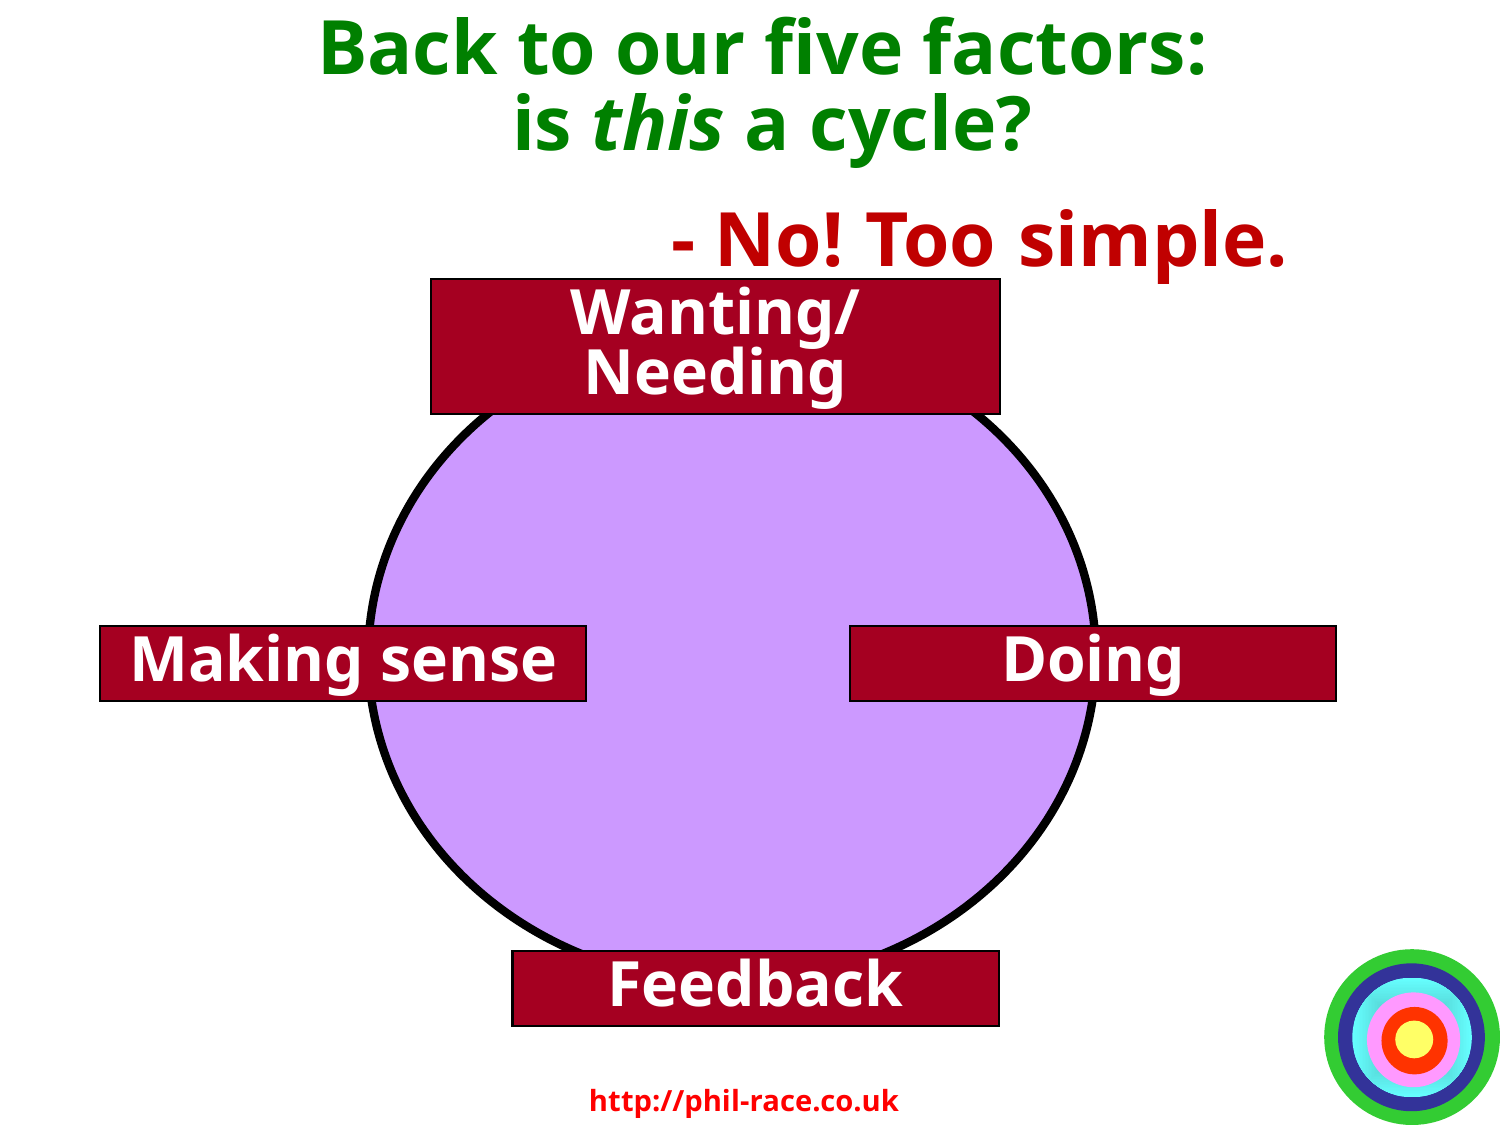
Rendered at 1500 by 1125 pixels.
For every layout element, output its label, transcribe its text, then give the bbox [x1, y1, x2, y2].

text_box Making sense [99, 626, 587, 702]
text_box Feedback [512, 951, 999, 1027]
text_box [369, 414, 1095, 951]
text_box Doing [849, 626, 1337, 702]
text_box - No! Too simple. [656, 175, 1442, 291]
text_box Wanting/Needing [430, 278, 1001, 414]
text_box Back to our five factors: is this a cycle? [135, 0, 1409, 180]
